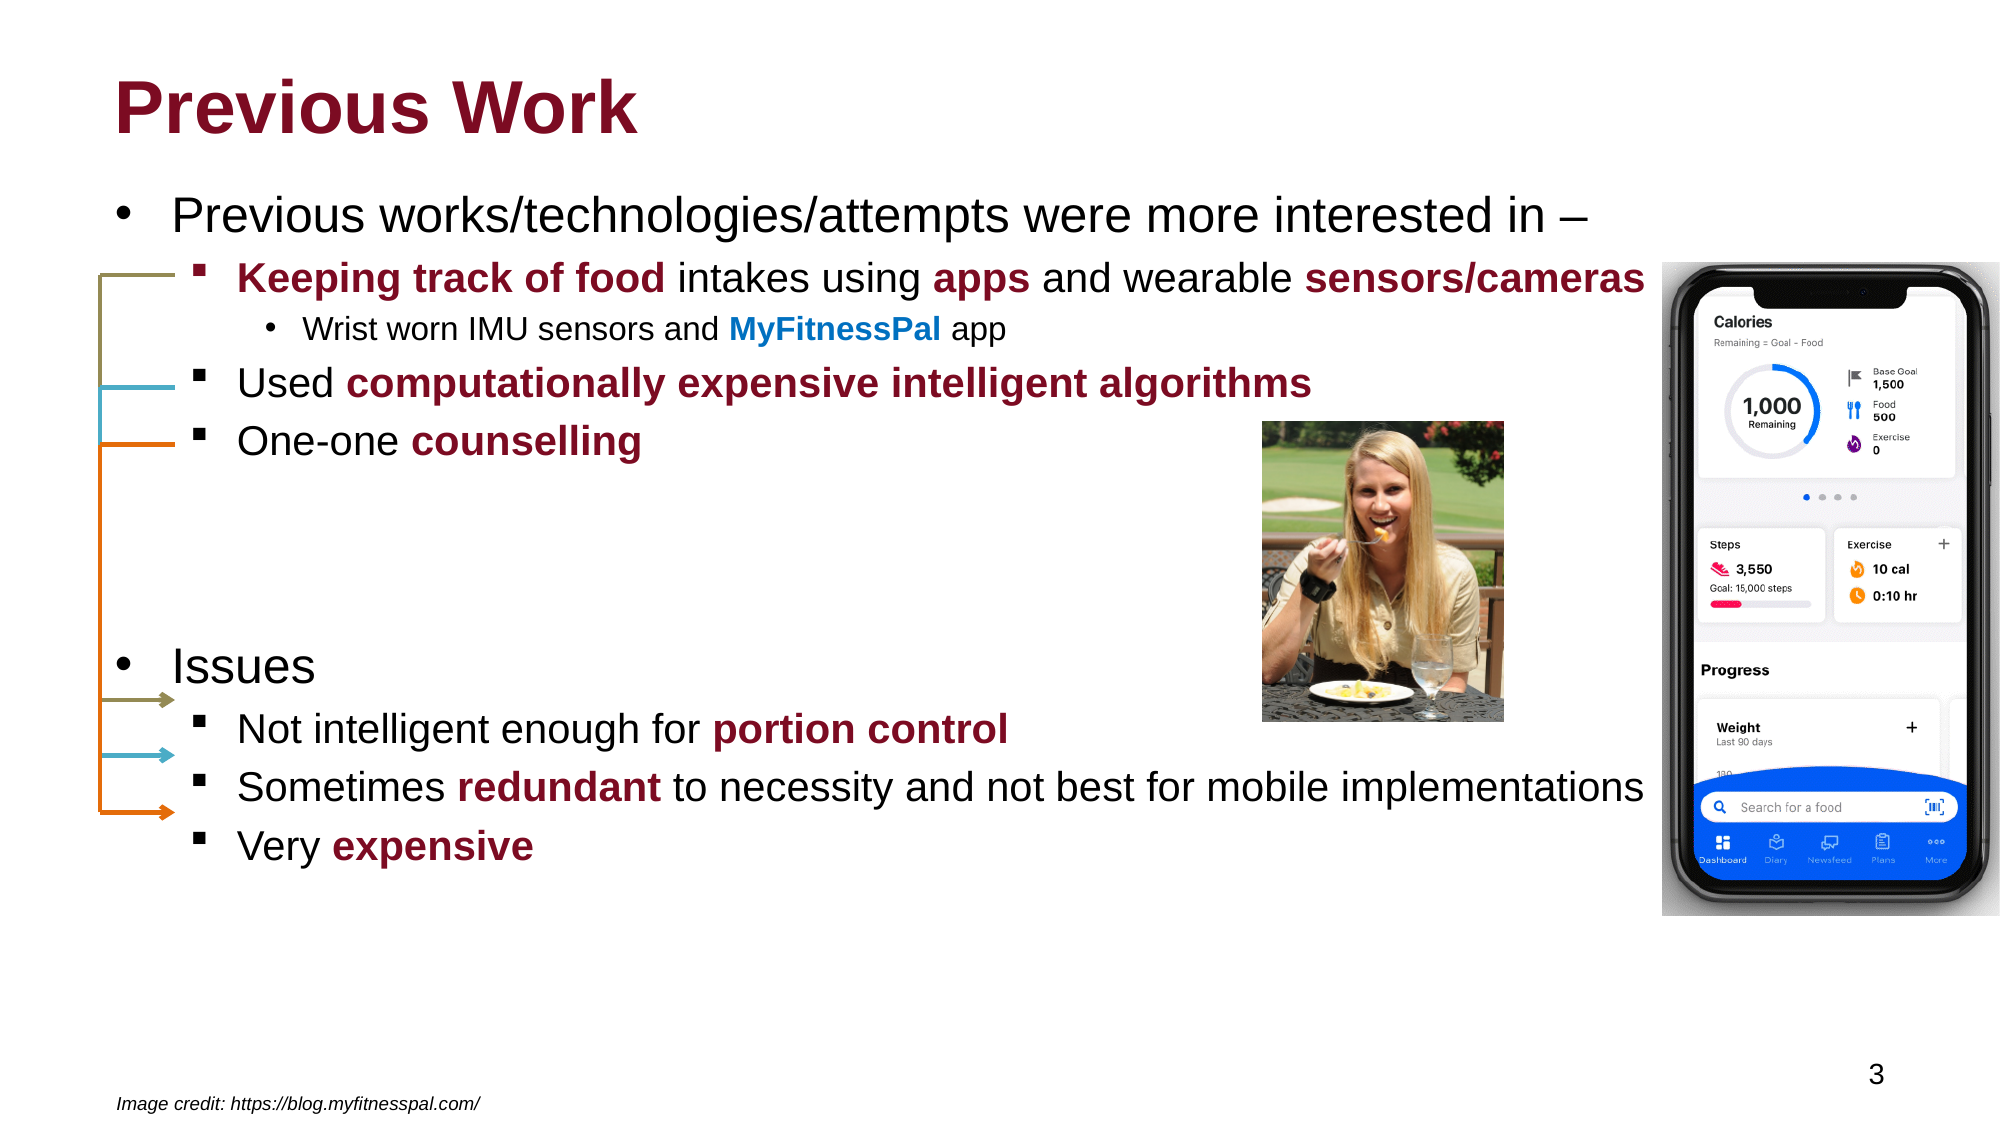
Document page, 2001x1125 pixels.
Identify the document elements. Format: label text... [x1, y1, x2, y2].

title Previous Work [99, 45, 1900, 163]
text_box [99, 274, 176, 387]
text_box Image credit: https://blog.myfitnesspal.com/ [101, 1083, 495, 1122]
picture [1262, 421, 1504, 722]
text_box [99, 387, 176, 444]
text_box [99, 444, 176, 813]
picture [1661, 262, 2000, 916]
slide_number 3 [1433, 1042, 1900, 1103]
list Previous works/technologies/attempts were more interested in – Keeping track of food intakes using apps and wearable sensors/cameras Wrist worn IMU sensors and MyFitnessPal app Used computationally expensive intelligent algorithms One-one counselling Issues Not intelligent enough for portion control Sometimes redundant to necessity and not best for mobile implementations Very expensive [99, 174, 1900, 1103]
